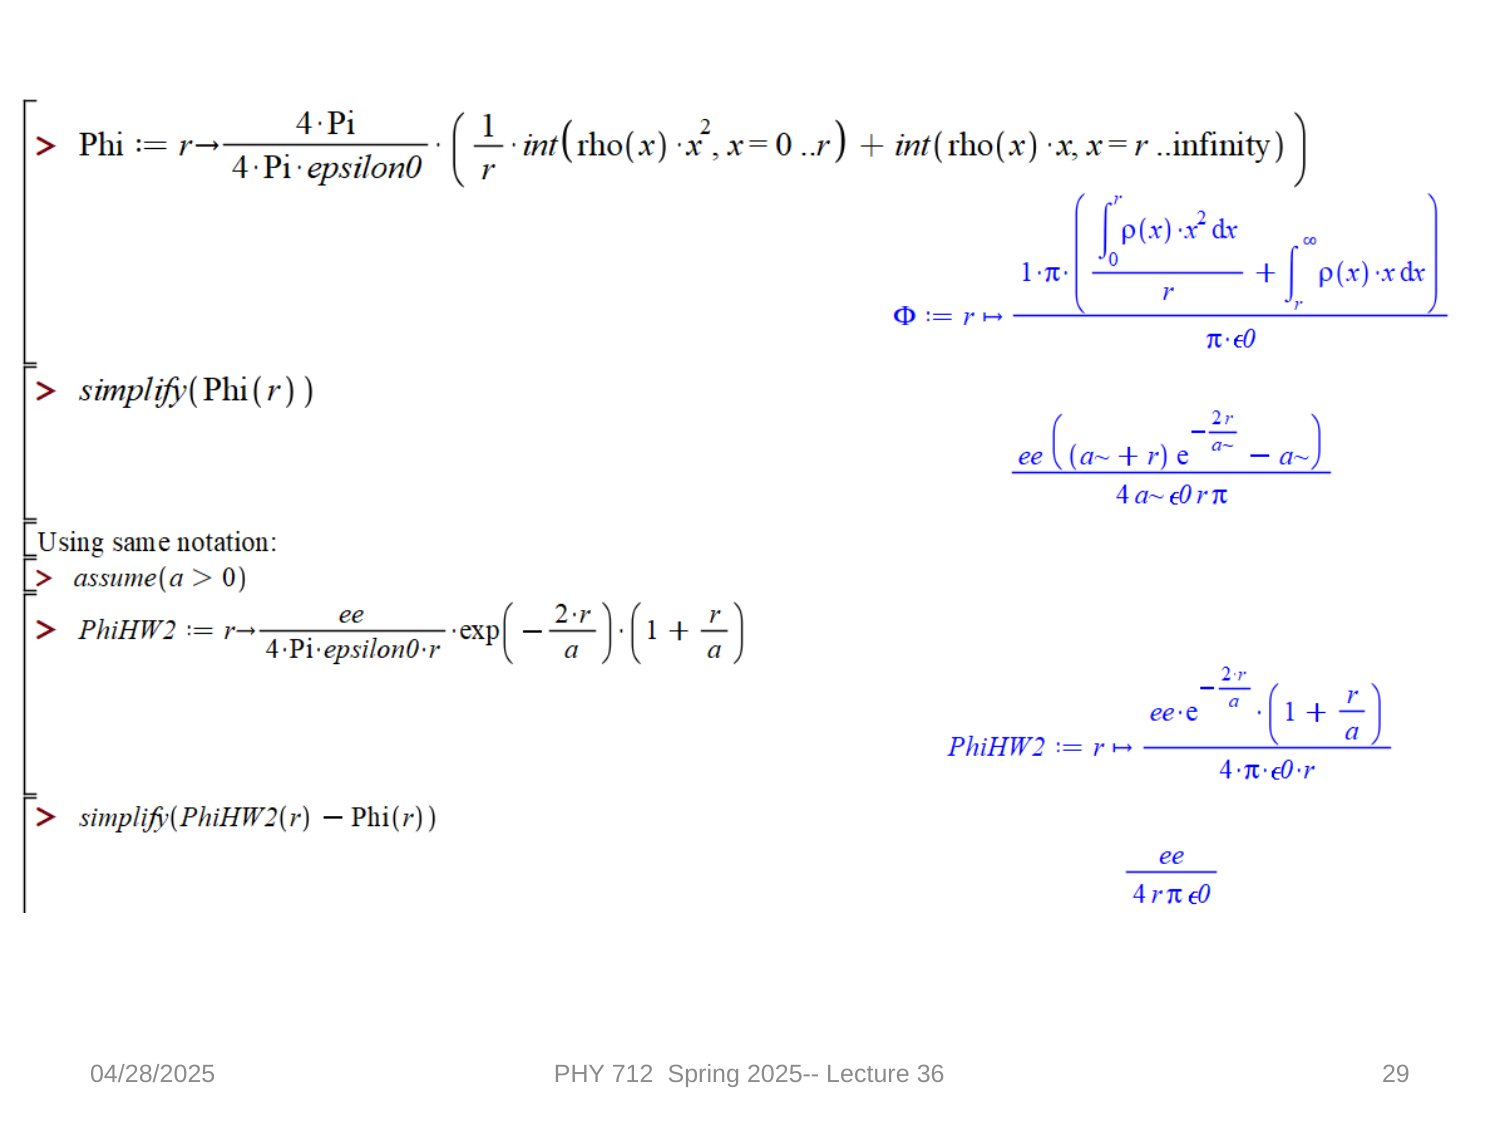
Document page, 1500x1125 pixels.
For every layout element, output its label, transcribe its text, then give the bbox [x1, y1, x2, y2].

footer PHY 712 Spring 2025-- Lecture 36 [512, 1042, 988, 1103]
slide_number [75, 1042, 425, 1103]
picture [18, 99, 1476, 913]
slide_number 29 [1074, 1042, 1425, 1103]
